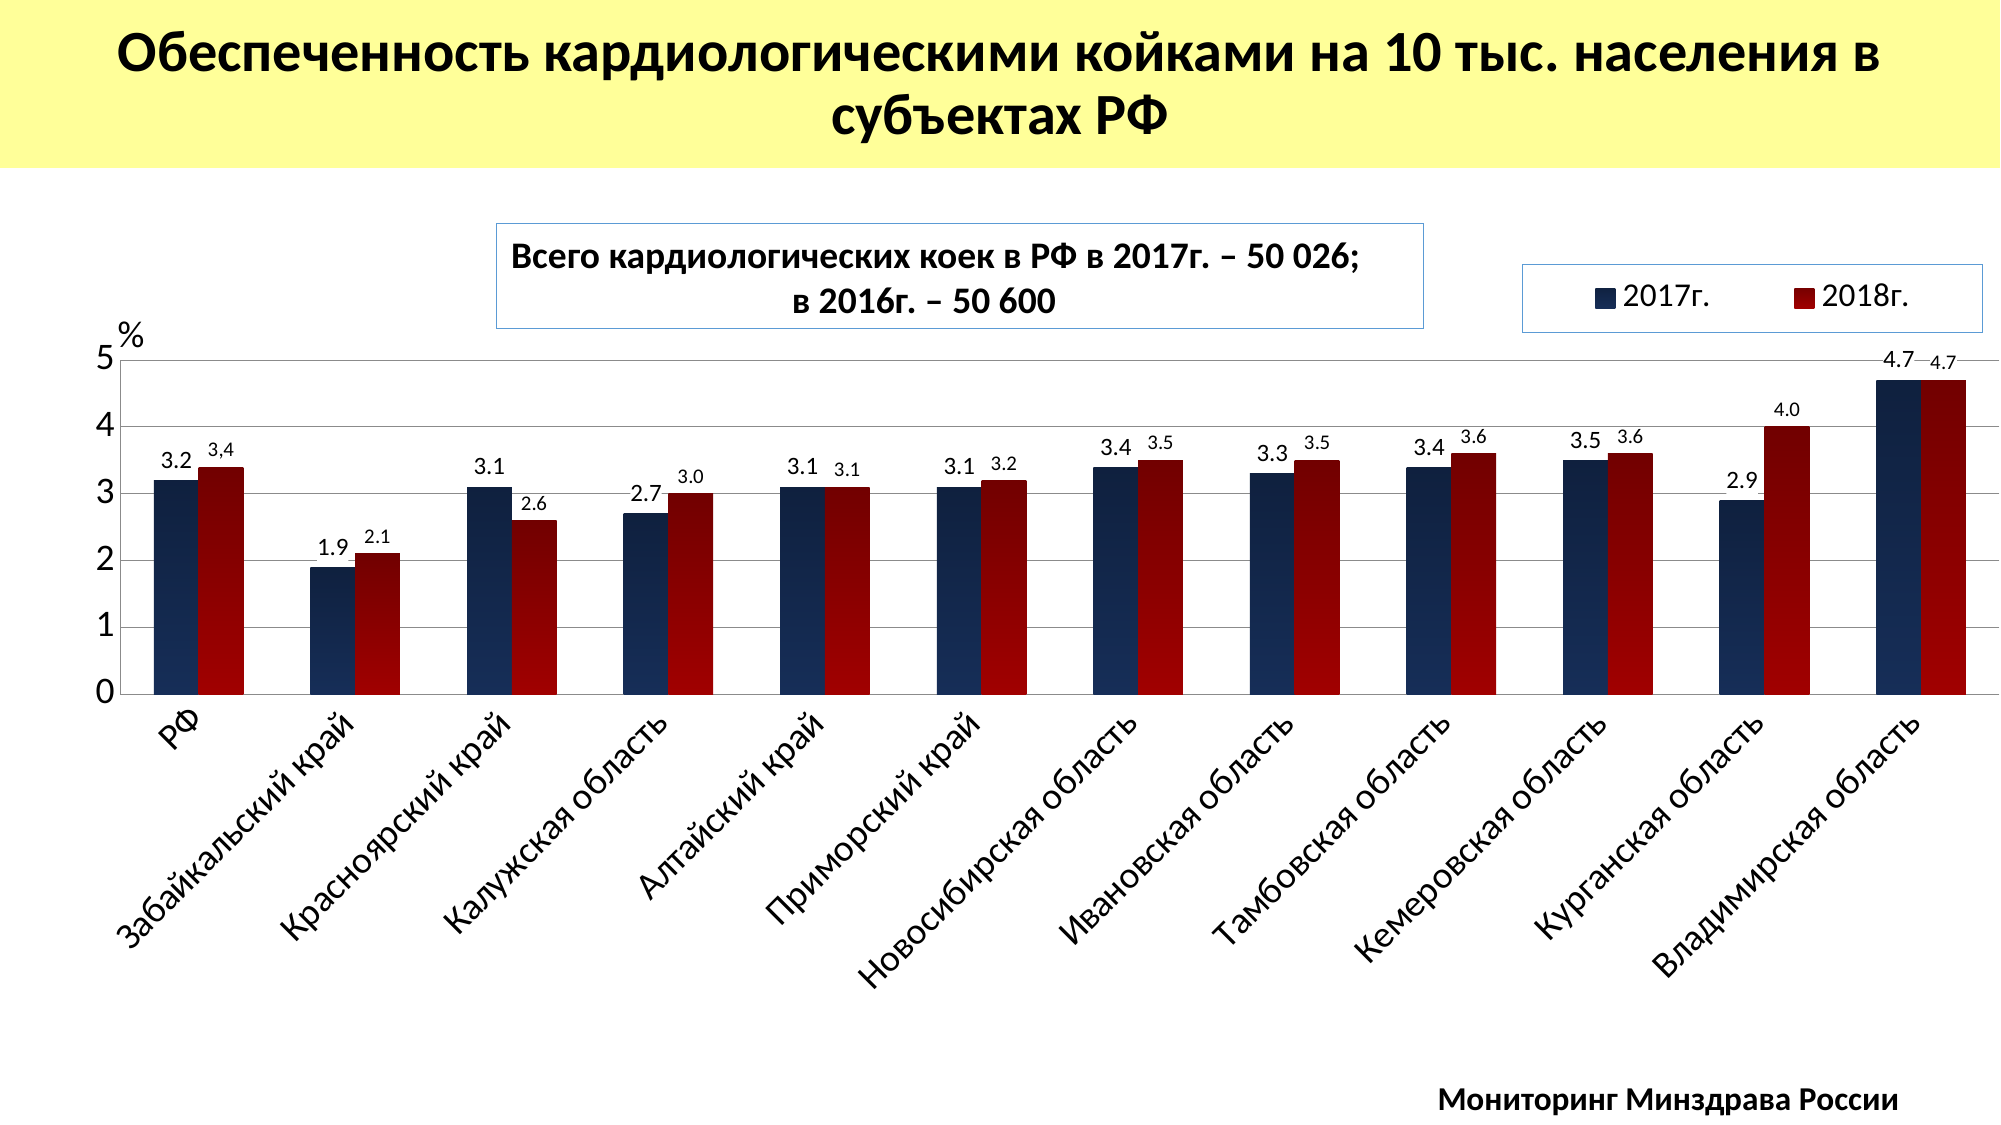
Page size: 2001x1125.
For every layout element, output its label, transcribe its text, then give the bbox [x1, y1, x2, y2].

chart [33, 262, 2000, 1125]
text_box Всего кардиологических коек в РФ в 2017г. – 50 026; в 2016г. – 50 600 [496, 223, 1424, 262]
title Обеспеченность кардиологическими койками на 10 тыс. населения в субъектах РФ [0, 0, 2000, 168]
